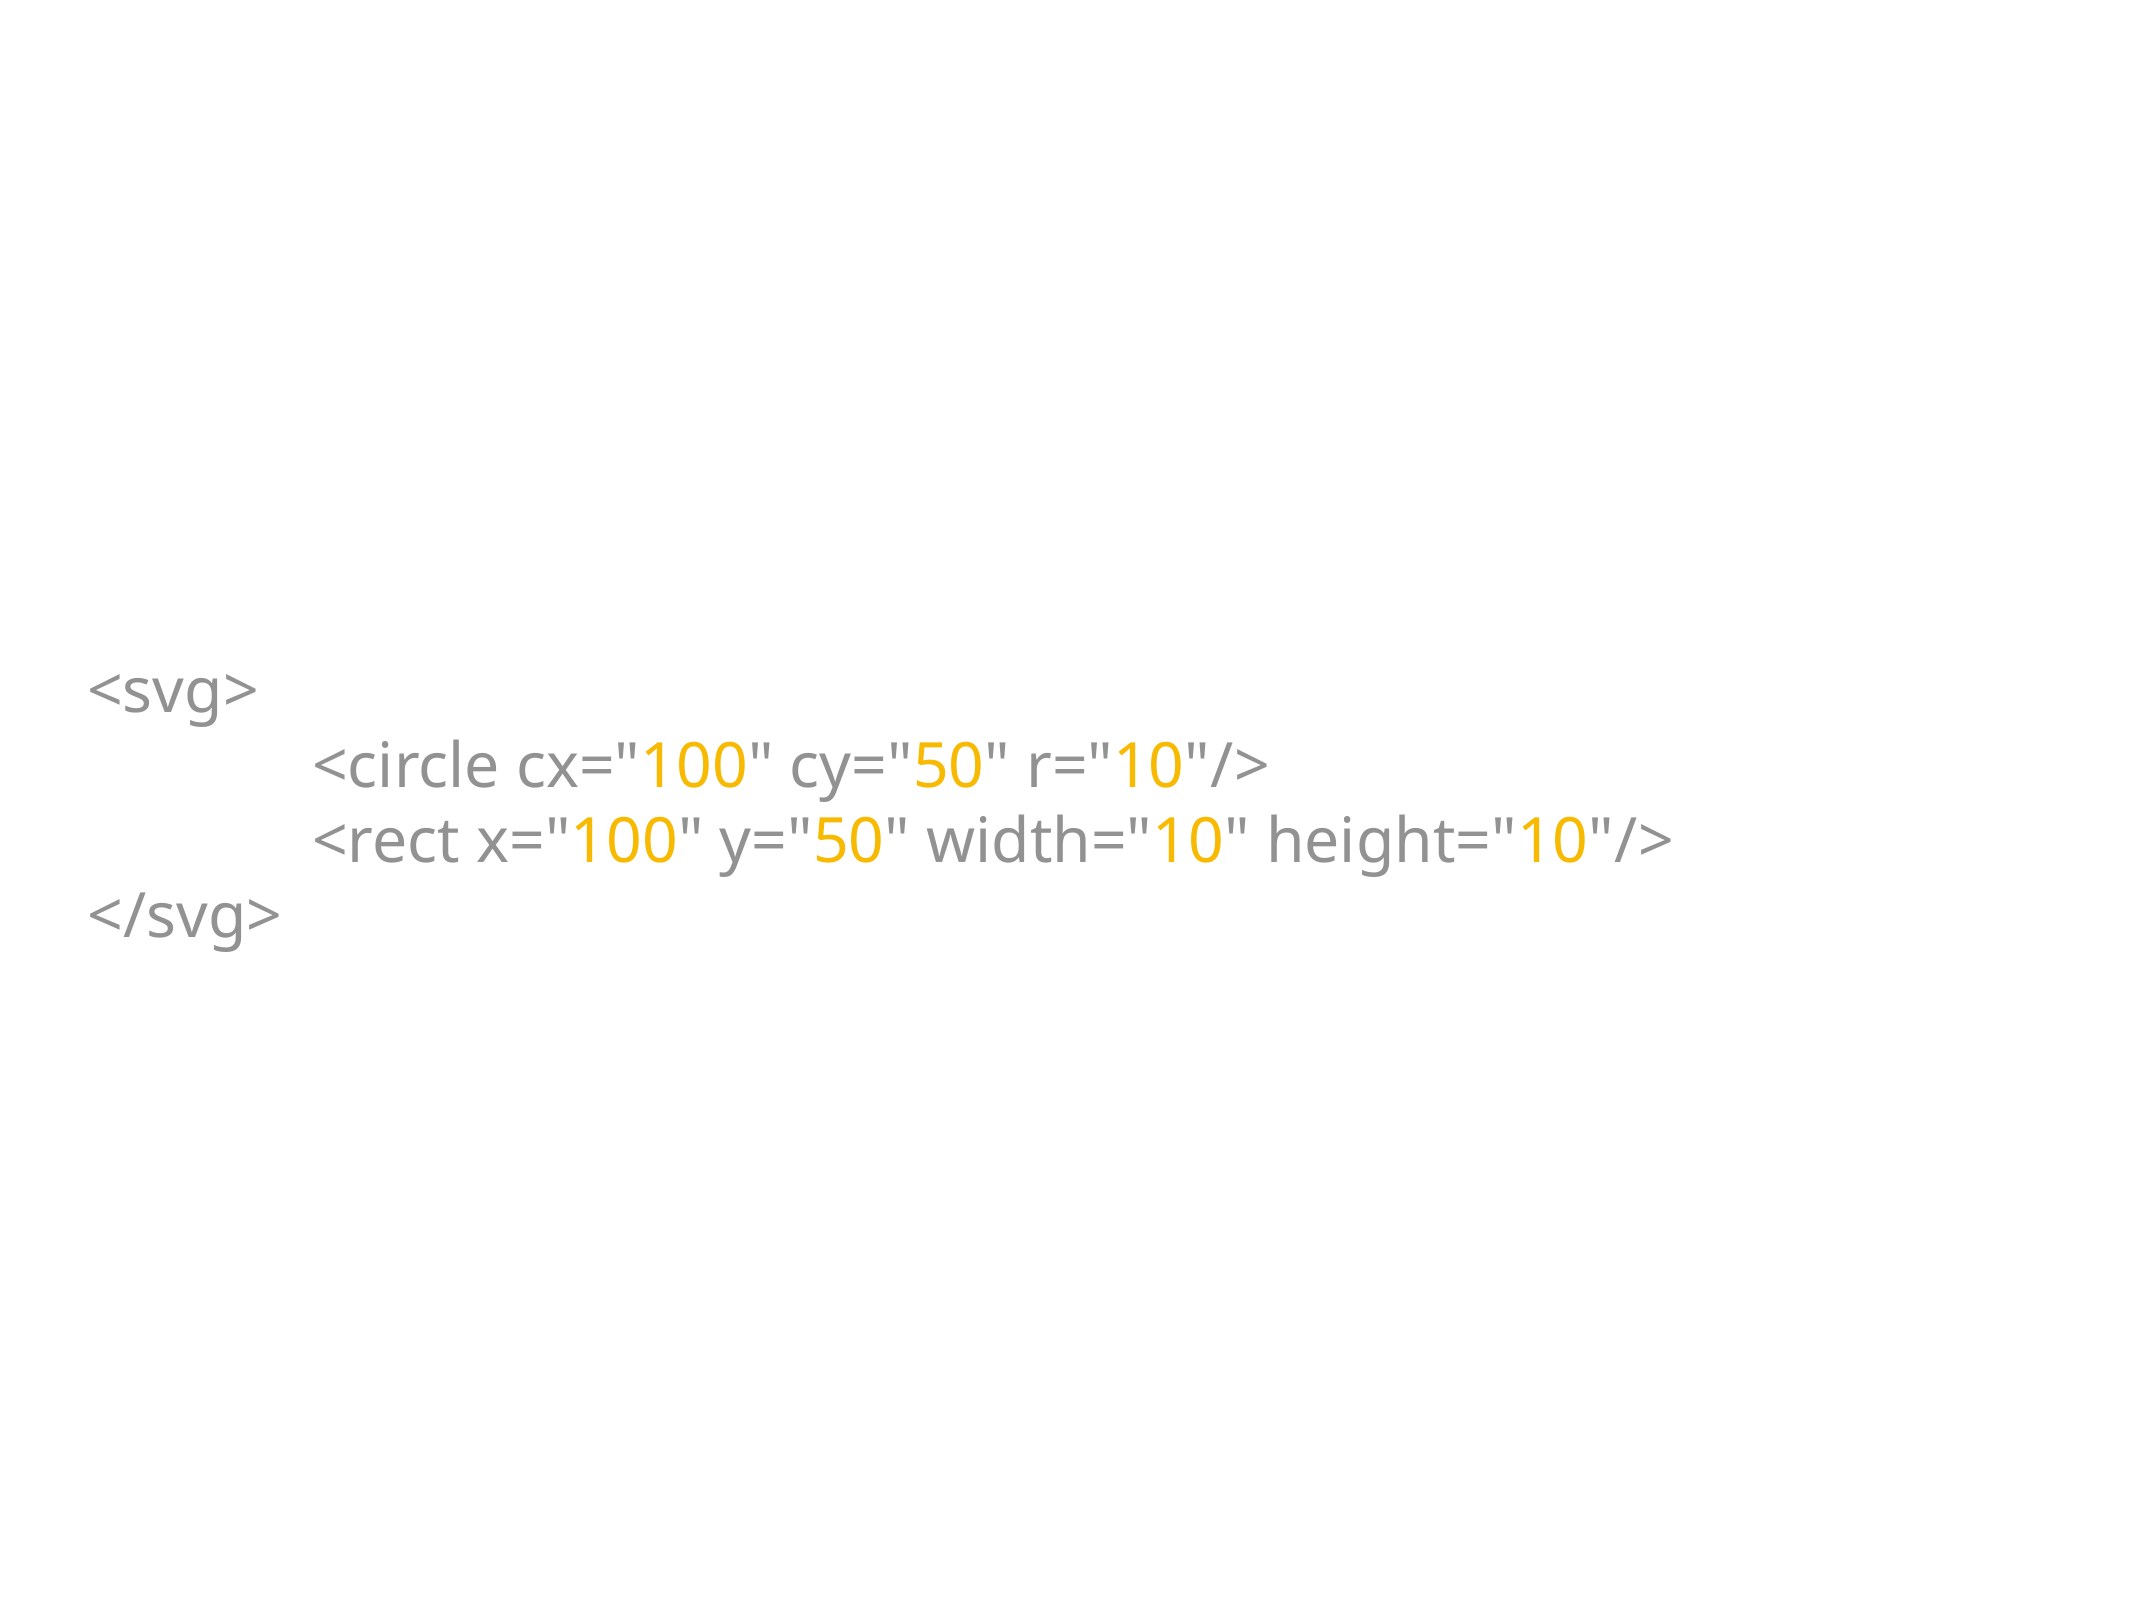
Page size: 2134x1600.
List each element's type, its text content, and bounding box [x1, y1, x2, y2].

text_box <svg> <circle cx="100" cy="50" r="10"/ > <rect x="100" y="50" width="10" height="10"/ > < /svg> [79, 641, 2118, 959]
